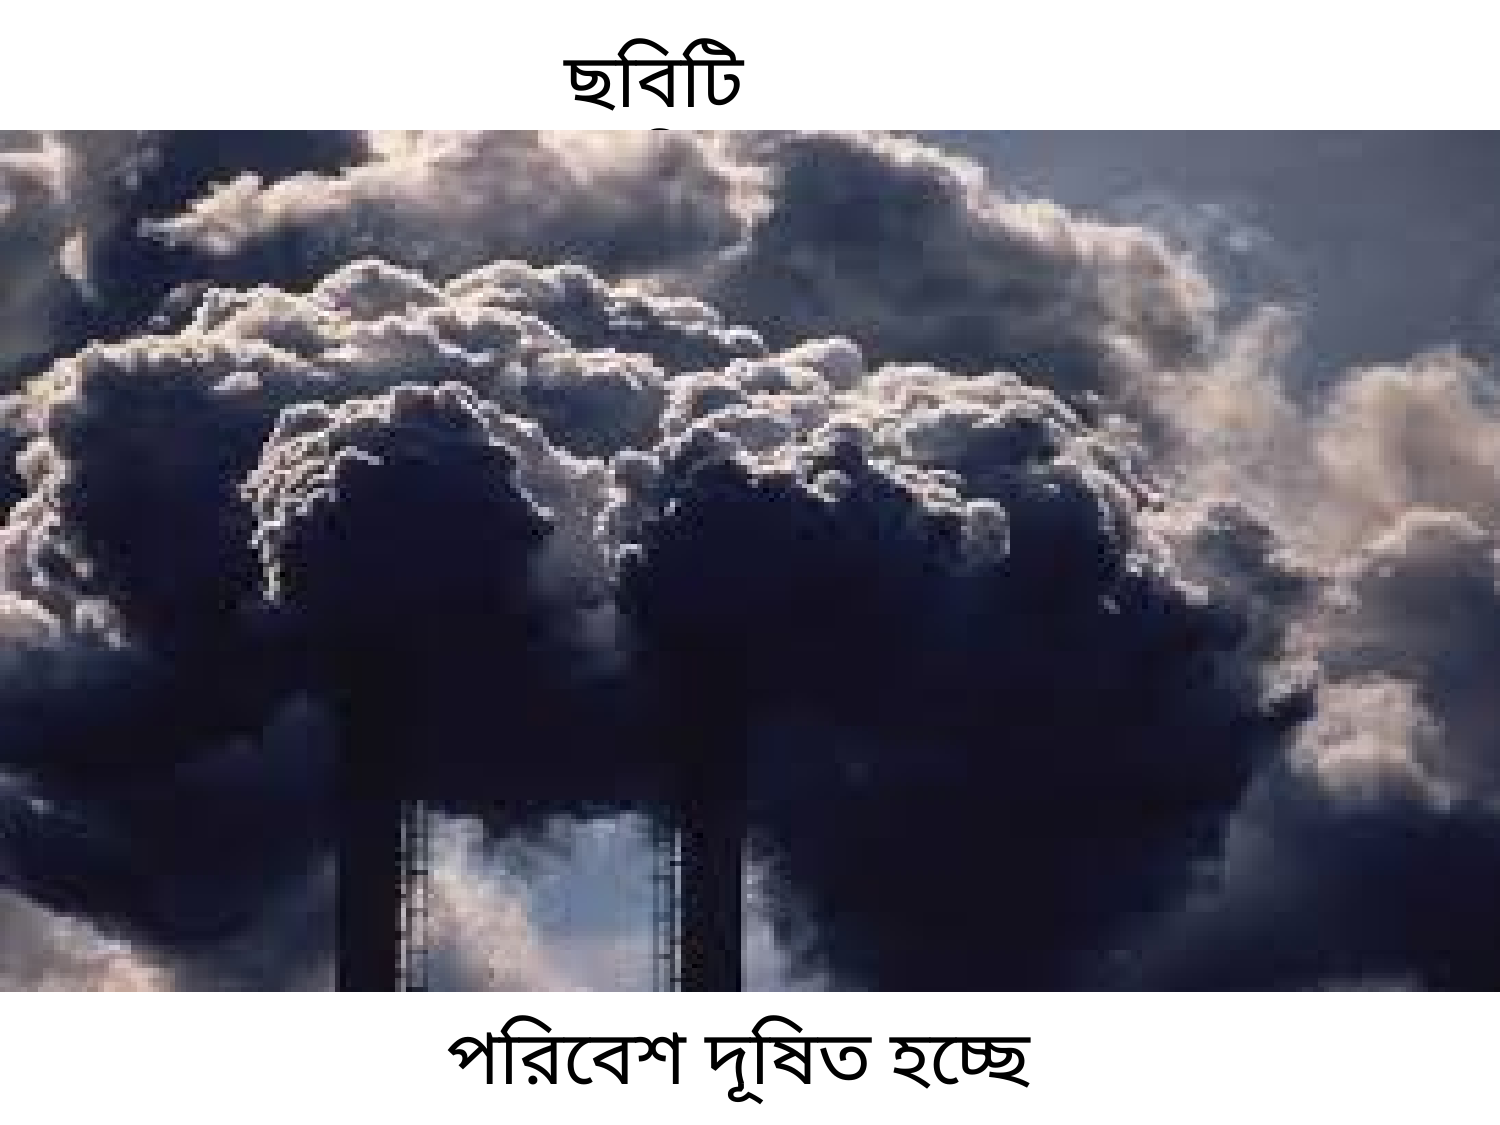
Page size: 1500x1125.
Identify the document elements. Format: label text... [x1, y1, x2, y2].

text_box ছবিটি দেখি [549, 24, 900, 128]
picture [0, 130, 1500, 992]
text_box পরিবেশ দূষিত হচ্ছে [431, 1002, 1369, 1107]
